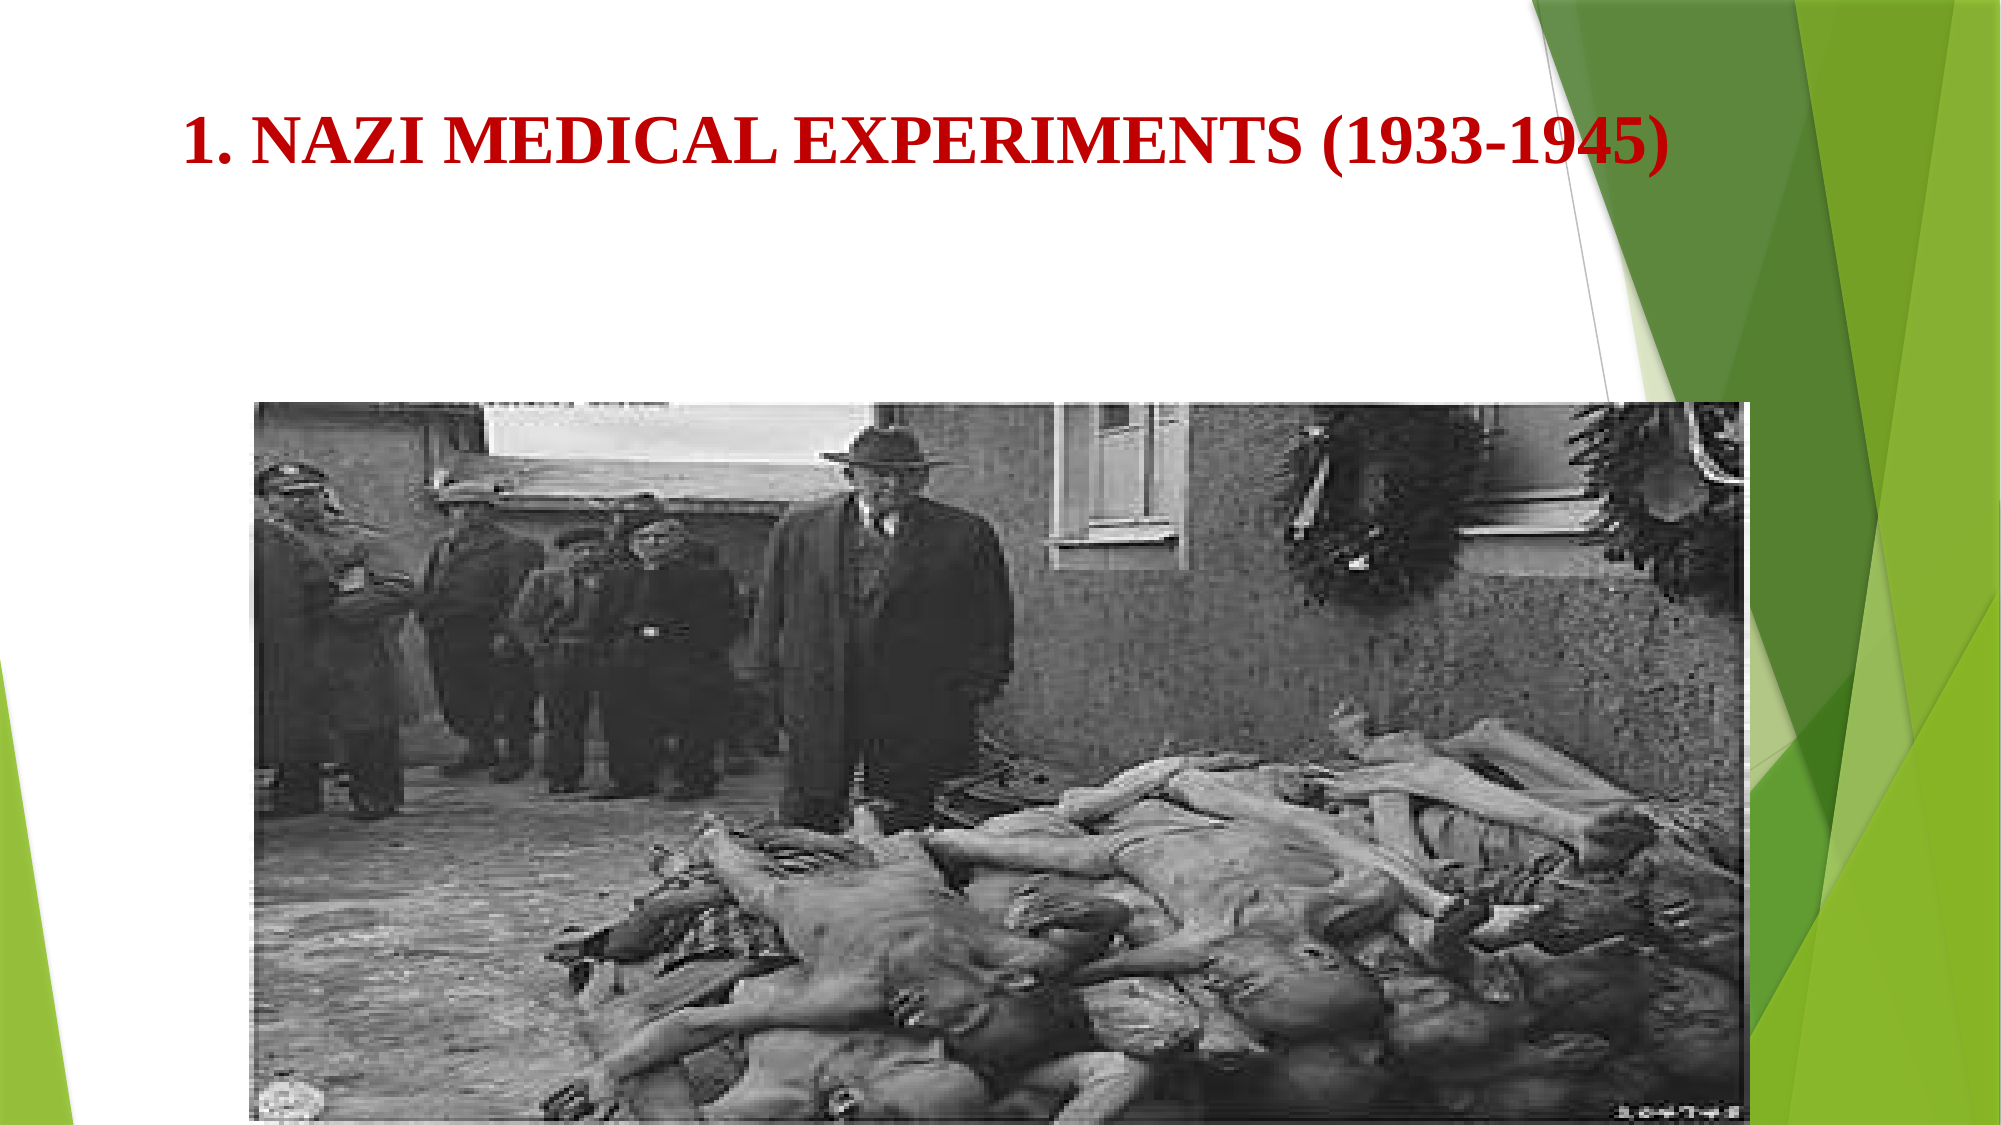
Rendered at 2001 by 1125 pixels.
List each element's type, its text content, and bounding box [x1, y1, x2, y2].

title 1. NAZI MEDICAL EXPERIMENTS (1933-1945) [166, 85, 1725, 258]
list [249, 401, 1751, 1125]
